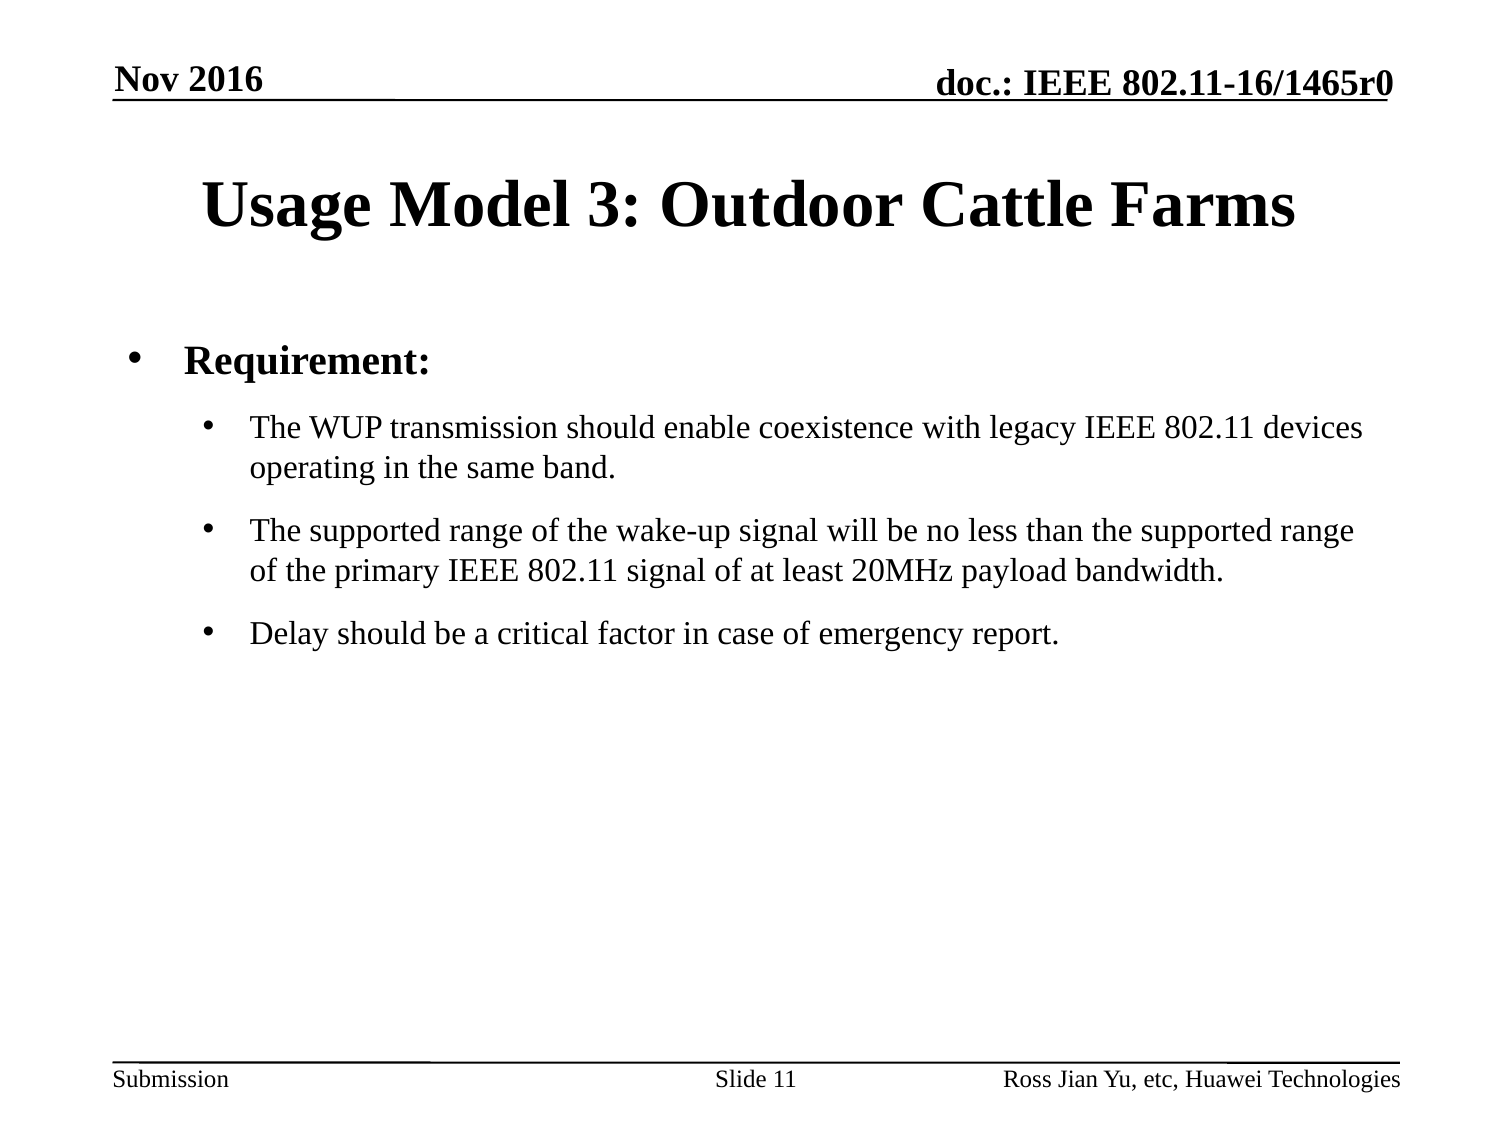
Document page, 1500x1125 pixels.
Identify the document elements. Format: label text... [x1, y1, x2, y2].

slide_number Slide 11 [712, 1061, 800, 1123]
list Requirement: The WUP transmission should enable coexistence with legacy IEEE 802.11 devices operating in the same band. The supported range of the wake-up signal will be no less than the supported range of the primary IEEE 802.11 signal of at least 20MHz payload bandwidth. Delay should be a critical factor in case of emergency report. [112, 324, 1388, 1000]
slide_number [114, 54, 423, 100]
footer Ross Jian Yu, etc, Huawei Technologies [878, 1061, 1402, 1093]
title Usage Model 3: Outdoor Cattle Farms [112, 112, 1388, 288]
